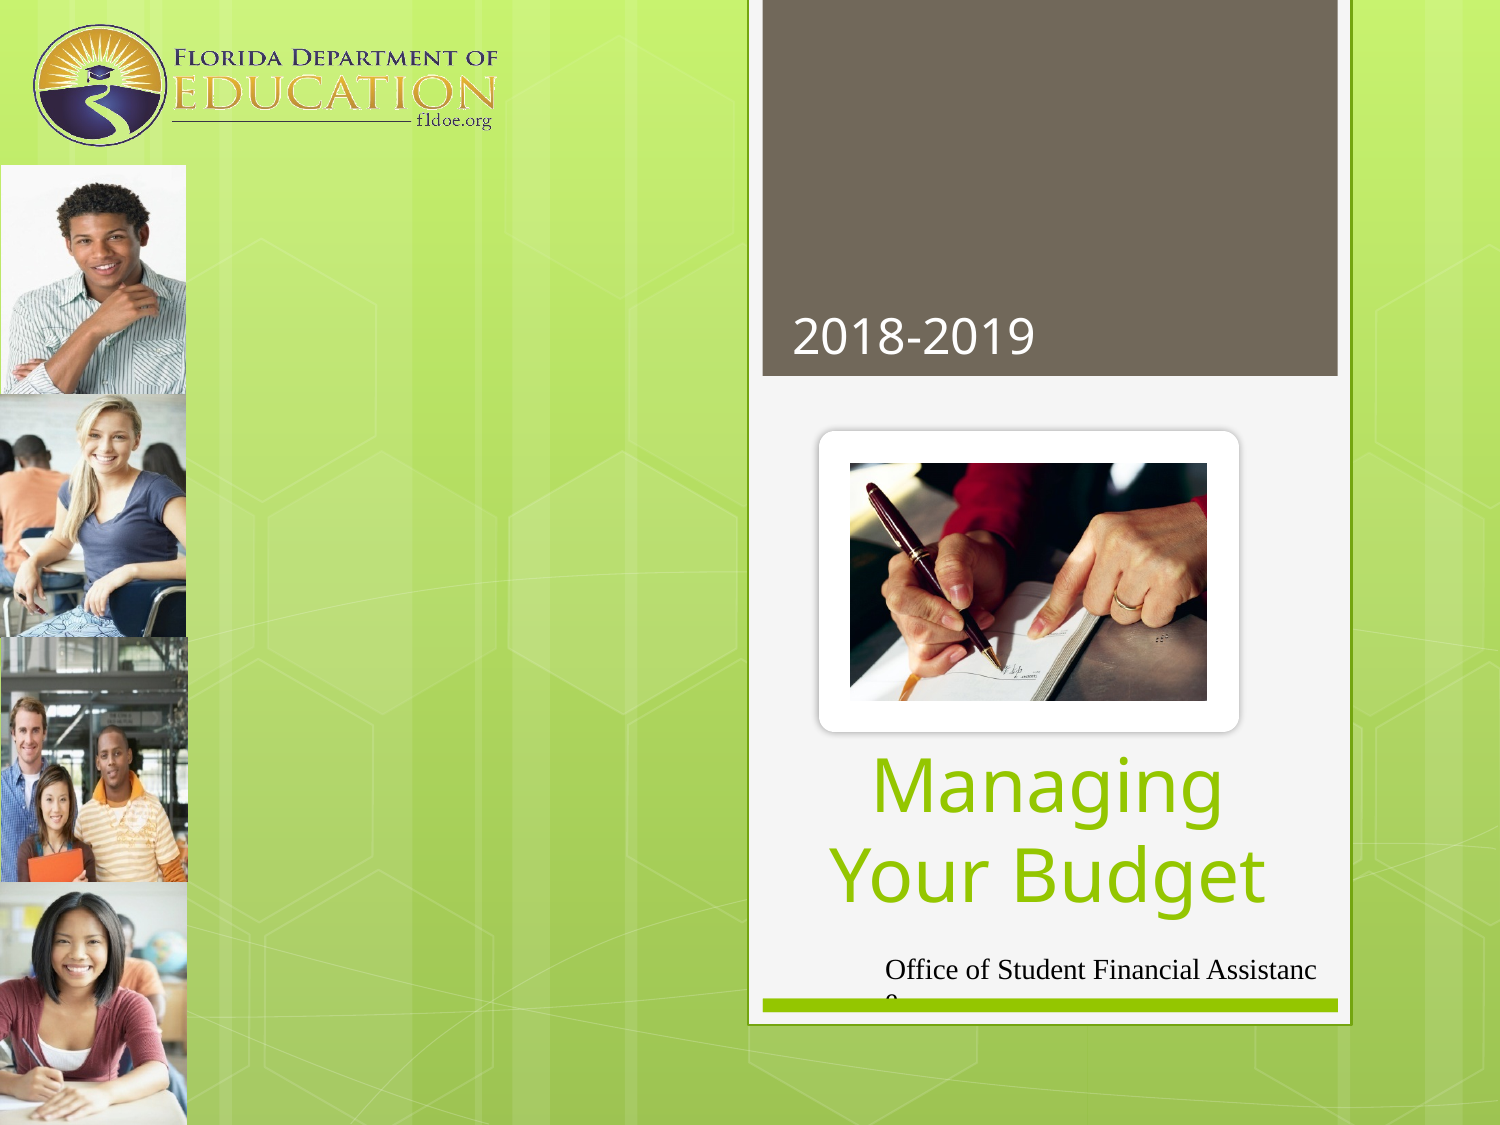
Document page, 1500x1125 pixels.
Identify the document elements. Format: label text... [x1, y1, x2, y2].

title Managing Your Budget [776, 537, 1320, 925]
footer Office of Student Financial Assistance [870, 938, 1335, 999]
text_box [0, 181, 188, 1125]
picture [849, 462, 1208, 701]
slide_number 2018-2019 [777, 248, 1128, 372]
picture [0, 0, 530, 172]
